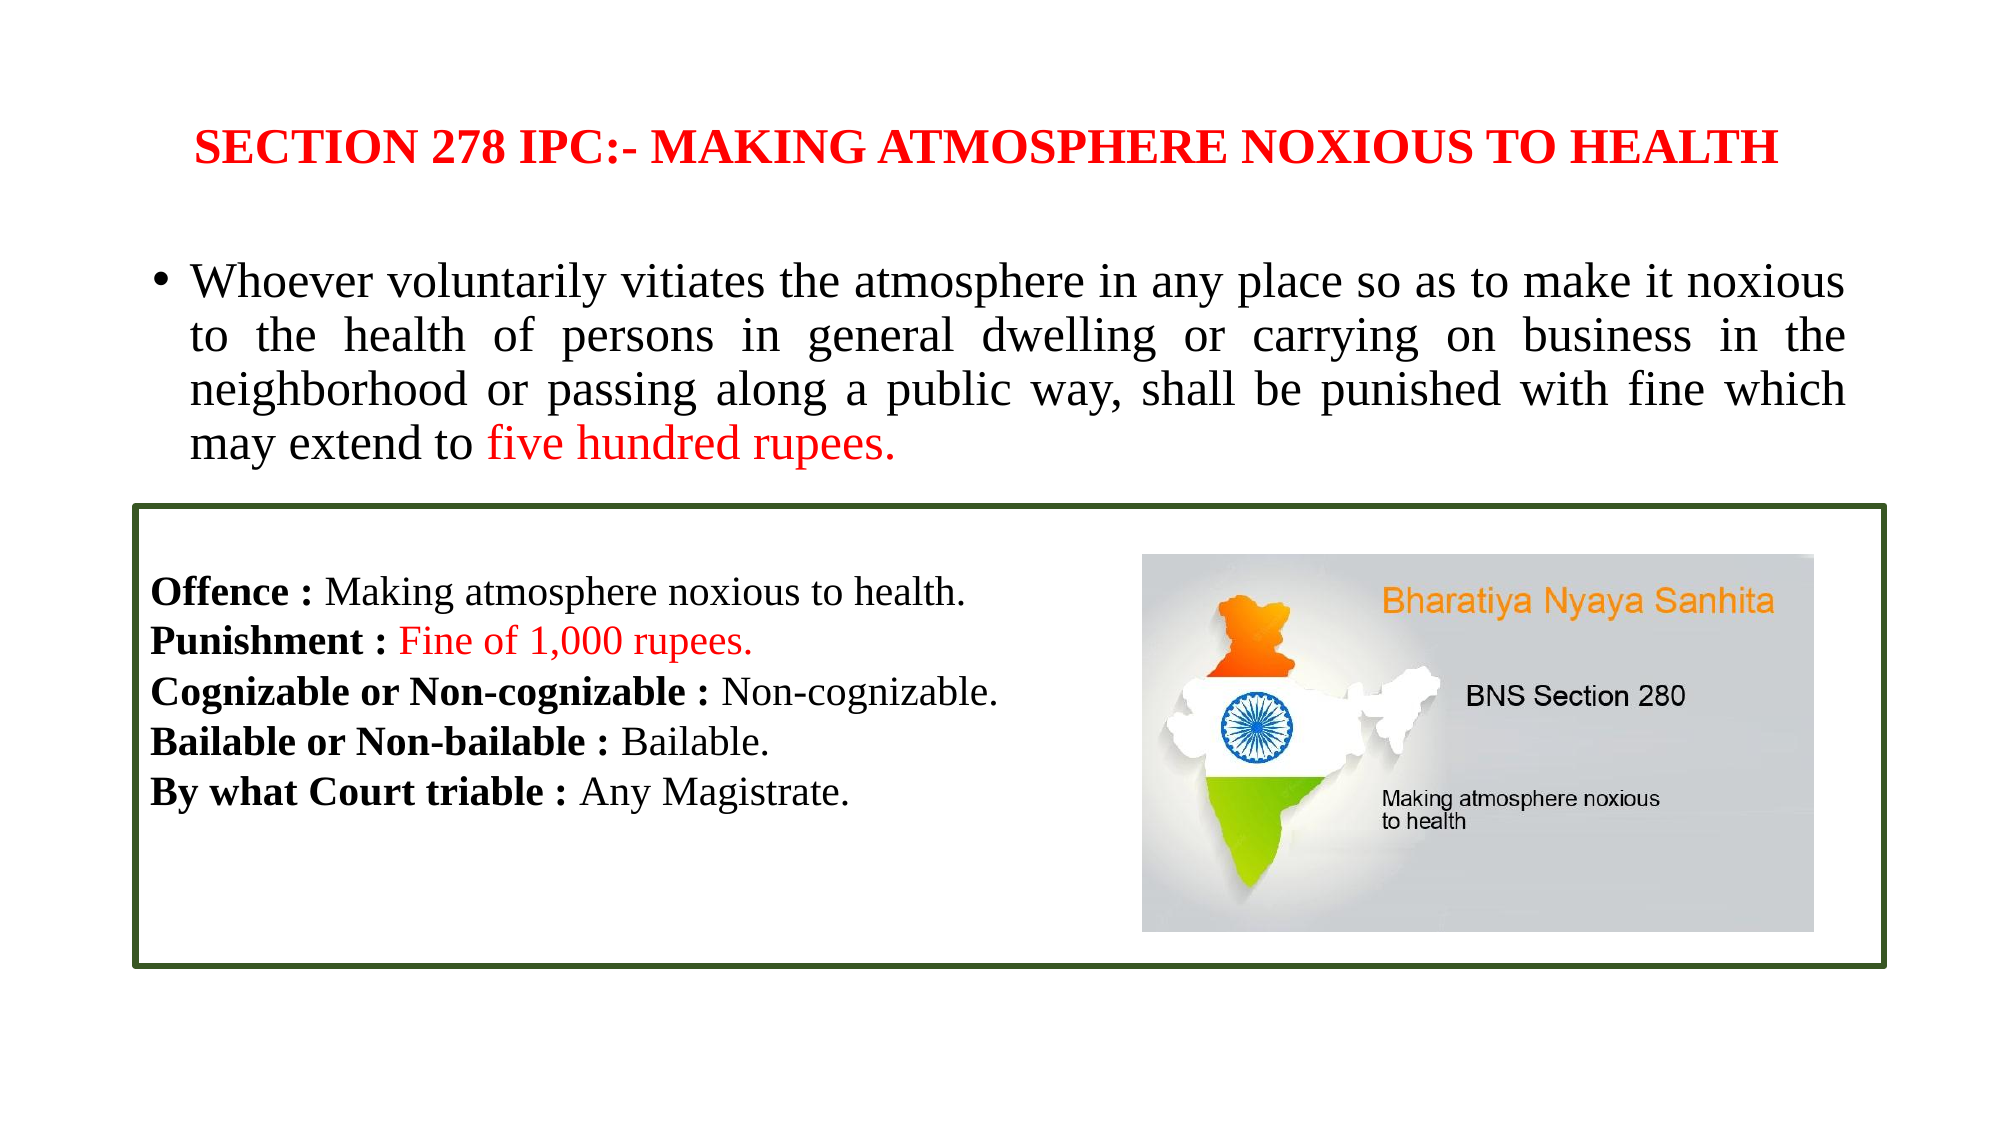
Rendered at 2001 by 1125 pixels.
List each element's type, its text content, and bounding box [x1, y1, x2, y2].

text_box SECTION 278 IPC:- MAKING ATMOSPHERE NOXIOUS TO HEALTH [179, 105, 1863, 181]
list Whoever voluntarily vitiates the atmosphere in any place so as to make it noxious to the health of persons in general dwelling or carrying on business in the neighborhood or passing along a public way, shall be punished with fine which may extend to five hundred rupees. [137, 246, 1863, 505]
text_box Offence : Making atmosphere noxious to health. Punishment : Fine of 1,000 rupees. Cognizable or Non-cognizable : Non-cognizable. Bailable or Non-bailable : Bailable. By what Court triable : Any Magistrate. [135, 505, 1885, 966]
picture [1142, 554, 1814, 932]
